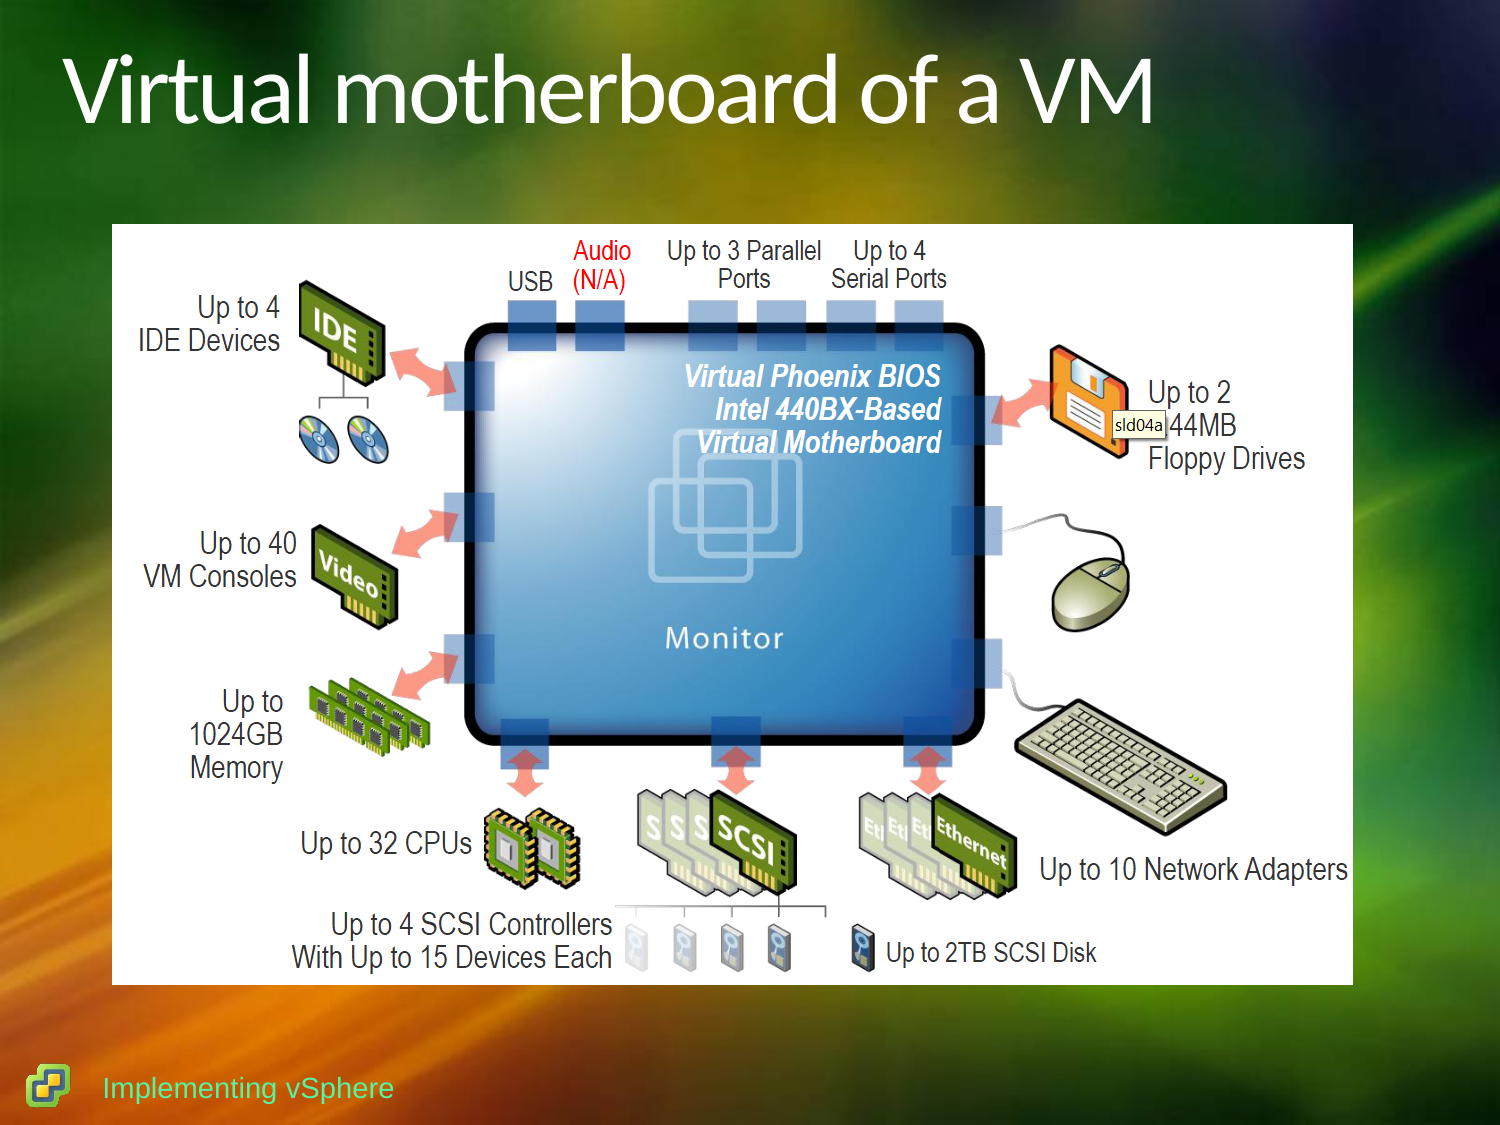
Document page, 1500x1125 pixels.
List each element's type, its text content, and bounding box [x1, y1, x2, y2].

picture [0, 0, 1500, 1125]
title Virtual motherboard of a VM [62, 37, 1438, 146]
